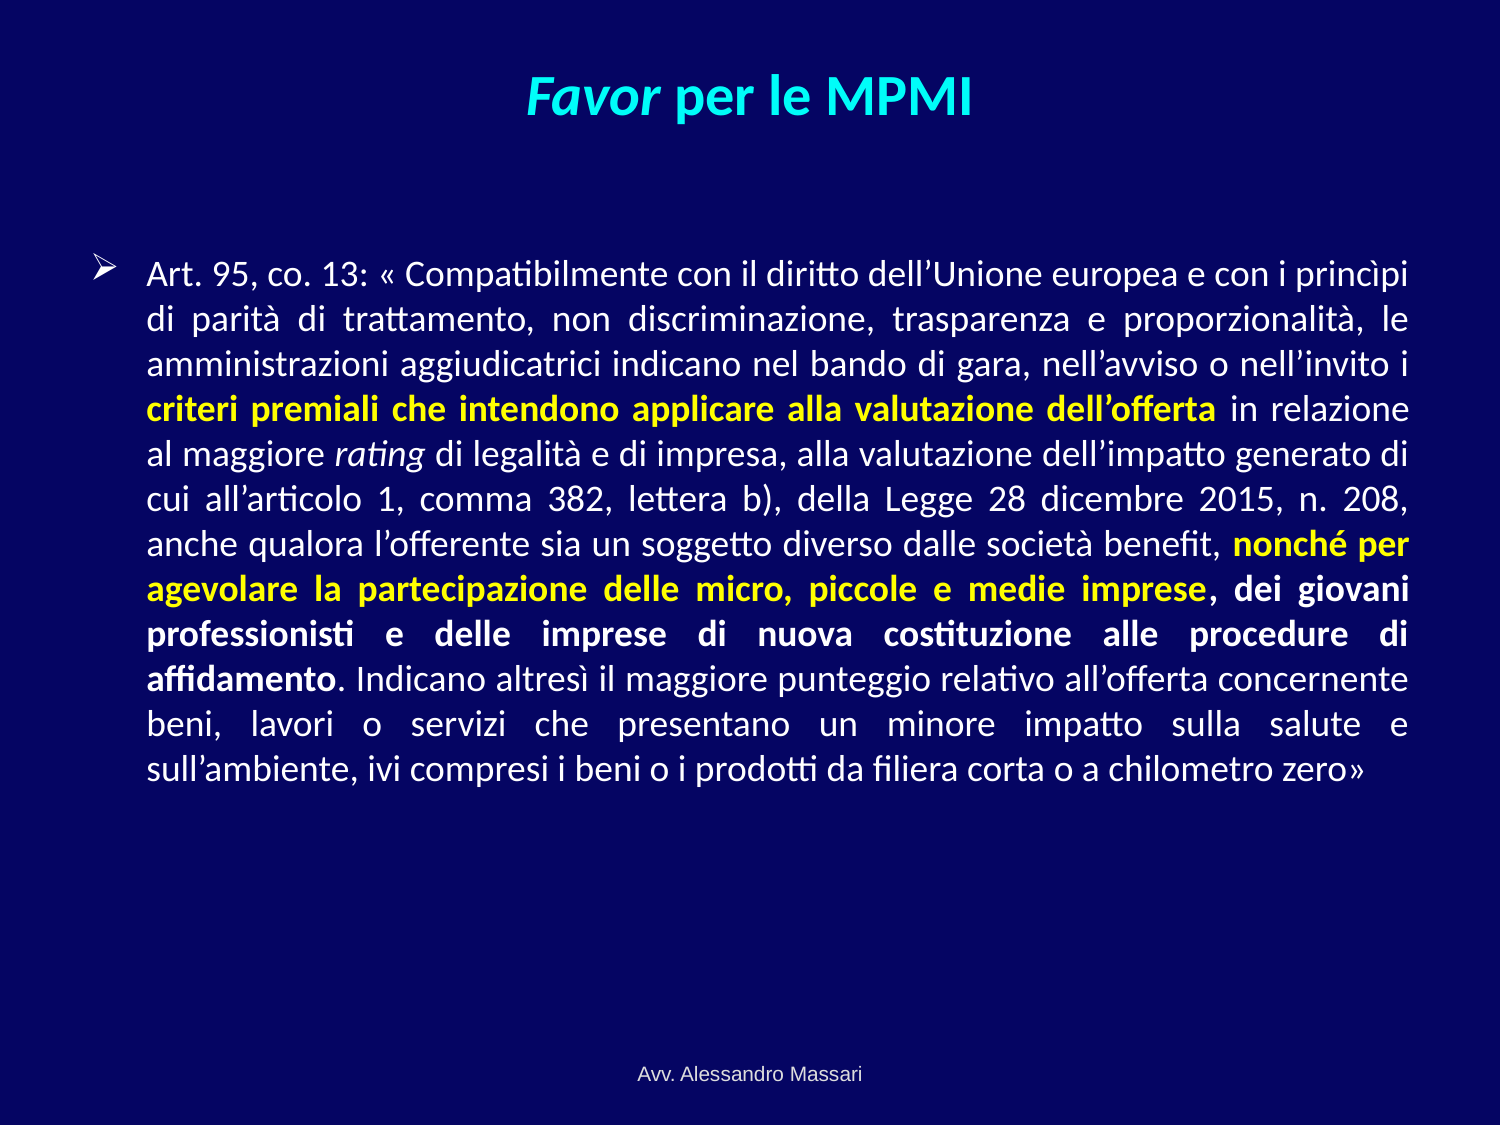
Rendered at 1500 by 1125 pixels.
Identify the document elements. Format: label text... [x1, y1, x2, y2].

footer Avv. Alessandro Massari [512, 1042, 988, 1103]
title Favor per le MPMI [75, 45, 1425, 140]
list Art. 95, co. 13: « Compatibilmente con il diritto dell’Unione europea e con i princìpi di parità di trattamento, non discriminazione, trasparenza e proporzionalità, le amministrazioni aggiudicatrici indicano nel bando di gara, nell’avviso o nell’invito i criteri premiali che intendono applicare alla valutazione dell’offerta in relazione al maggiore rating di legalità e di impresa, alla valutazione dell’impatto generato di cui all’articolo 1, comma 382, lettera b), della Legge 28 dicembre 2015, n. 208, anche qualora l’offerente sia un soggetto diverso dalle società benefit, nonché per agevolare la partecipazione delle micro, piccole e medie imprese, dei giovani professionisti e delle imprese di nuova costituzione alle procedure di affidamento. Indicano altresì il maggiore punteggio relativo all’offerta concernente beni, lavori o servizi che presentano un minore impatto sulla salute e sull’ambiente, ivi compresi i beni o i prodotti da filiera corta o a chilometro zero» [75, 241, 1425, 824]
